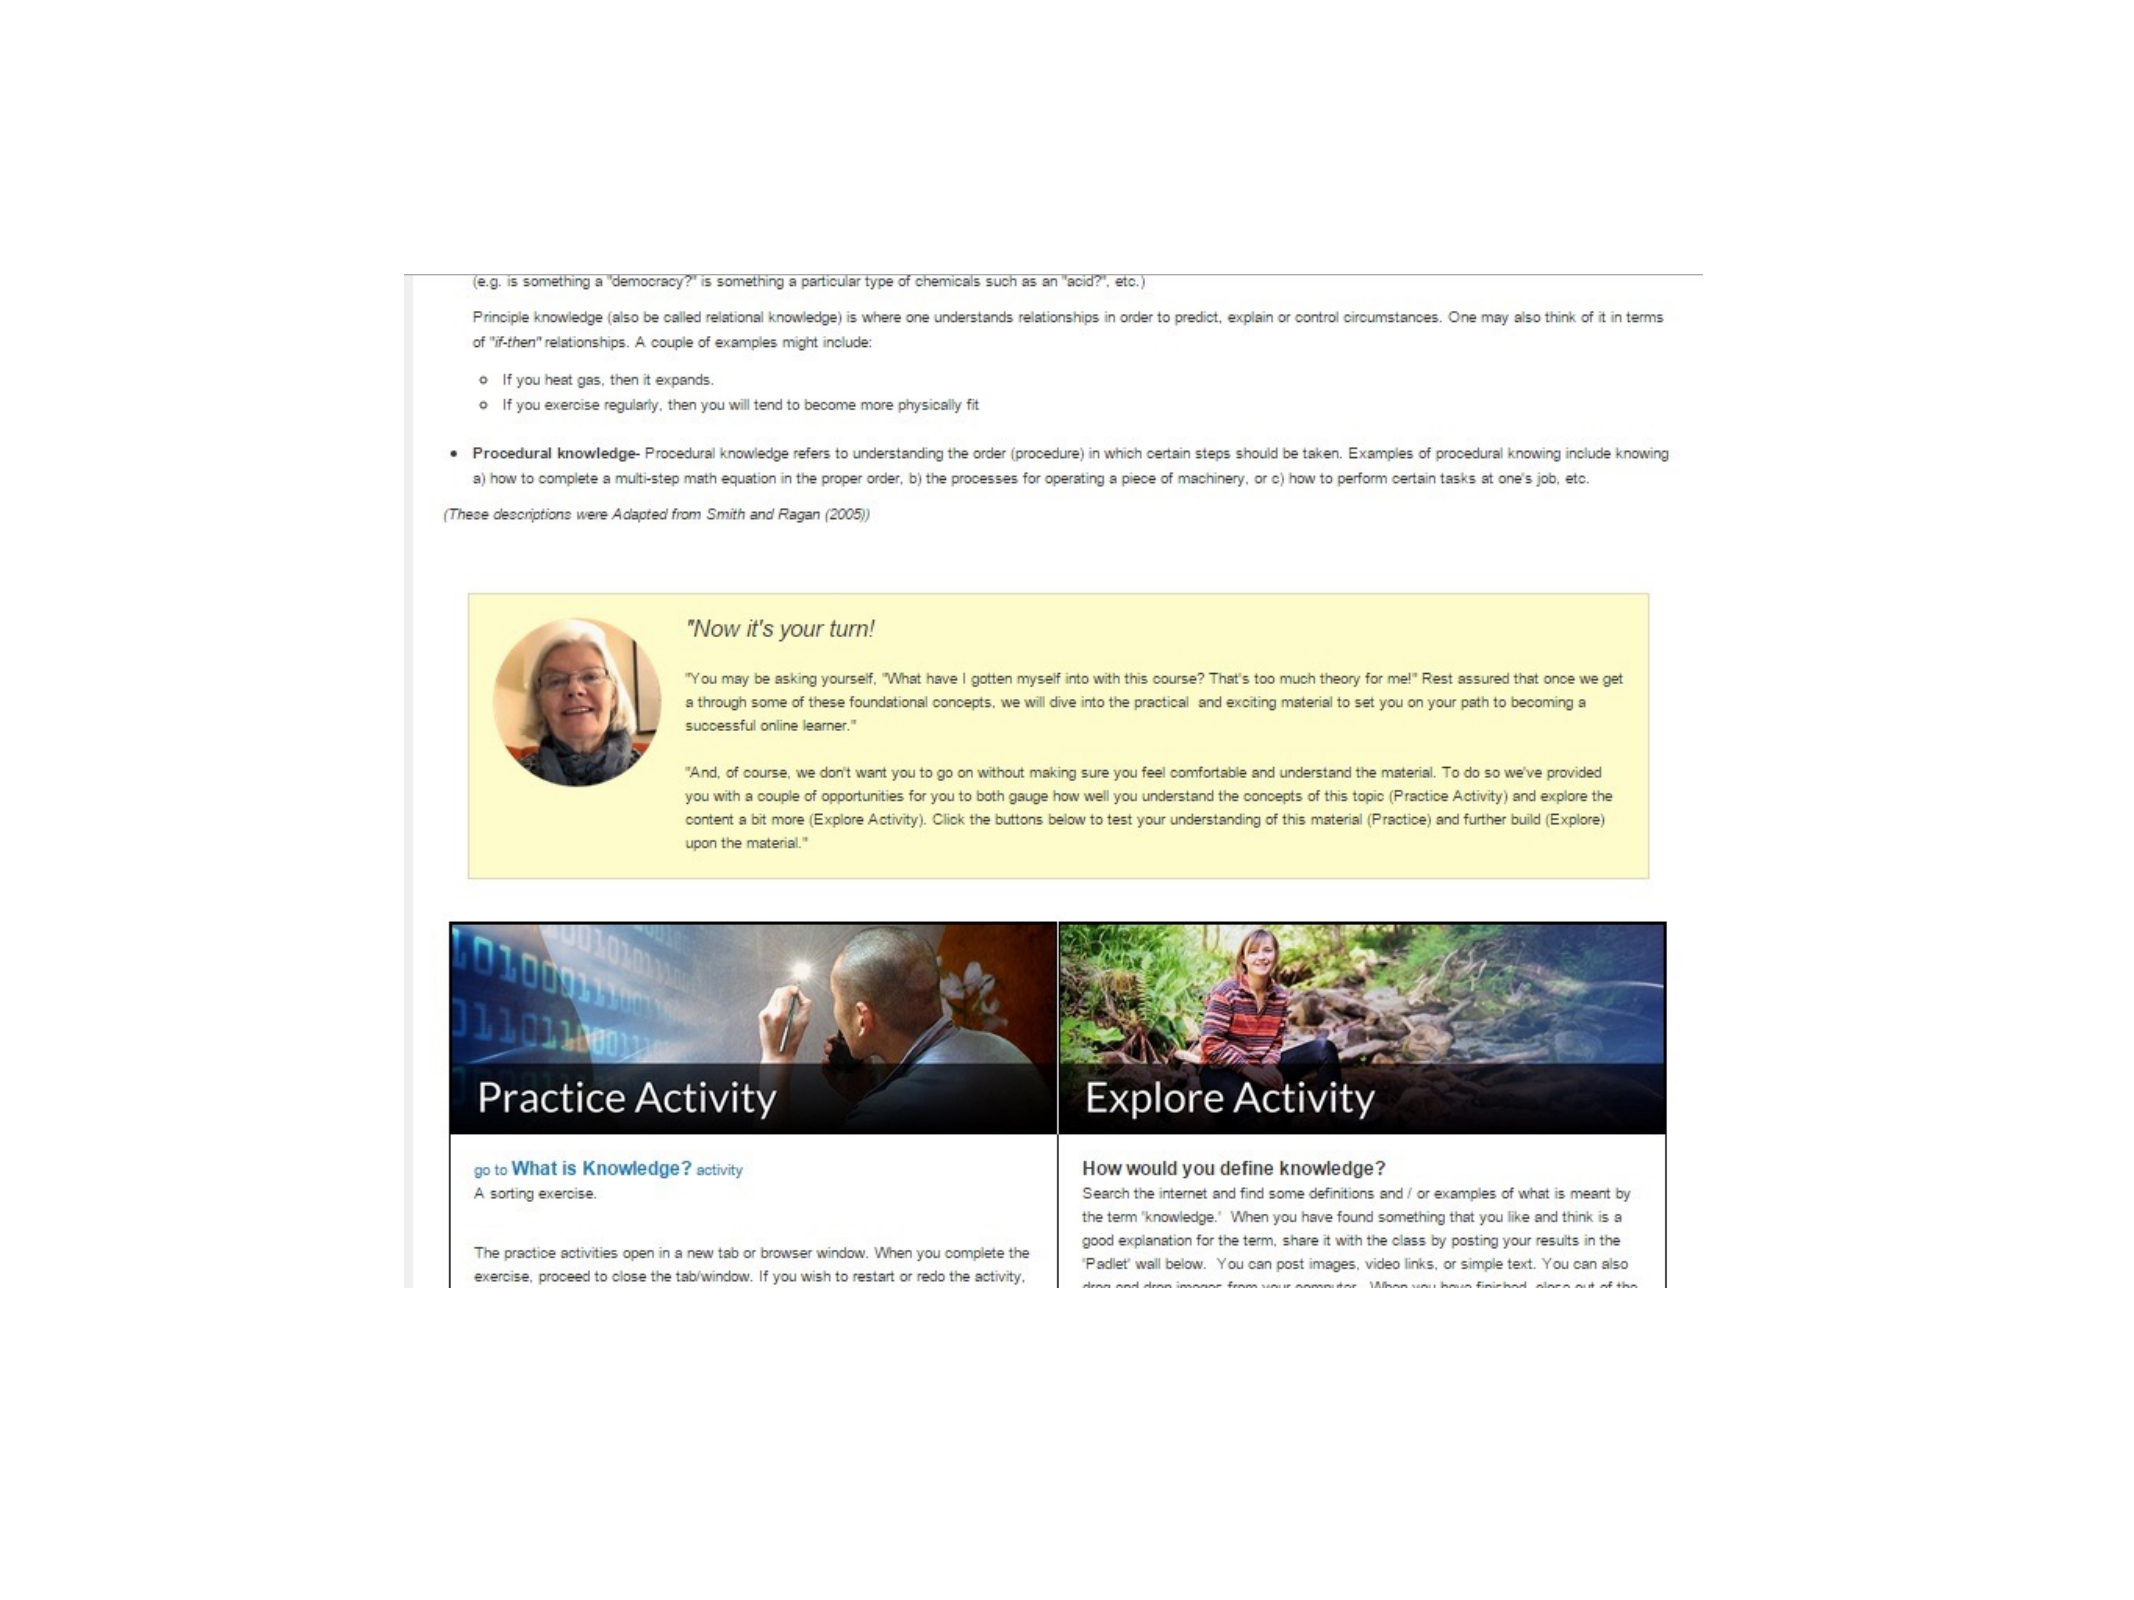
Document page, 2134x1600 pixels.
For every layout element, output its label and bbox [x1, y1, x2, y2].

picture [403, 274, 1703, 1288]
